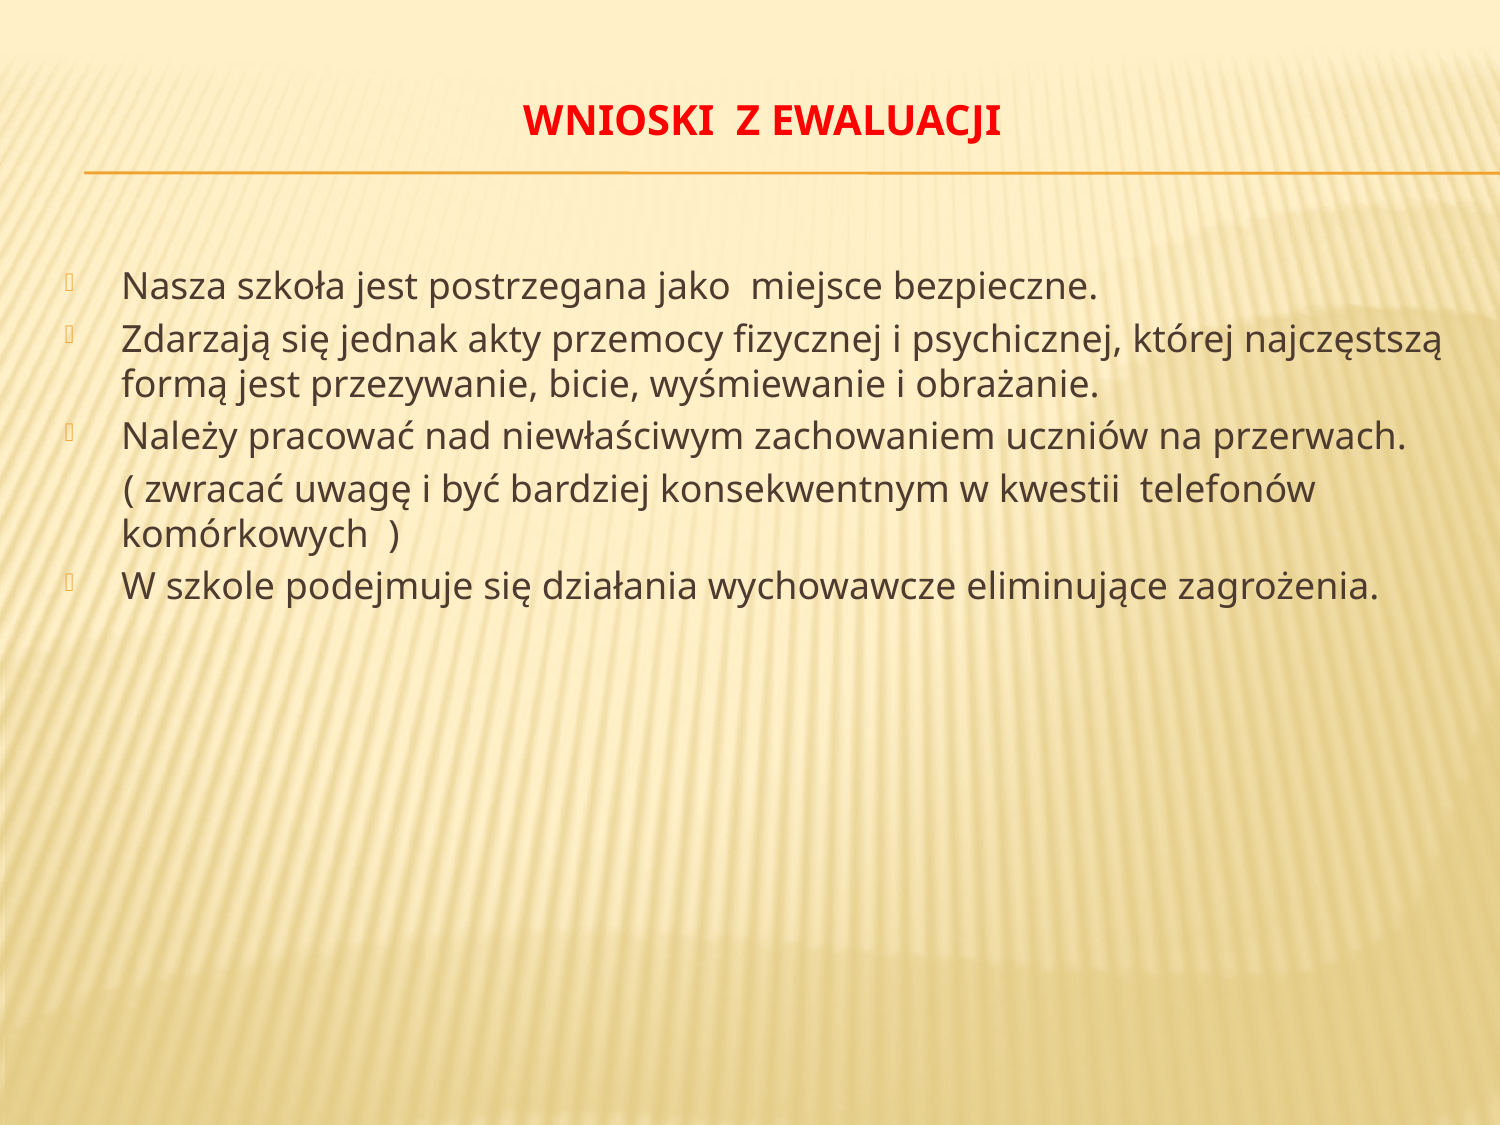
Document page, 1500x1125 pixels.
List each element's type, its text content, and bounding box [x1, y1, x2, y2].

list Nasza szkoła jest postrzegana jako miejsce bezpieczne. Zdarzają się jednak akty przemocy fizycznej i psychicznej, której najczęstszą formą jest przezywanie, bicie, wyśmiewanie i obrażanie. Należy pracować nad niewłaściwym zachowaniem uczniów na przerwach. ( zwracać uwagę i być bardziej konsekwentnym w kwestii telefonów komórkowych ) W szkole podejmuje się działania wychowawcze eliminujące zagrożenia. [50, 254, 1475, 998]
title Wnioski z ewaluacji [50, 75, 1475, 213]
